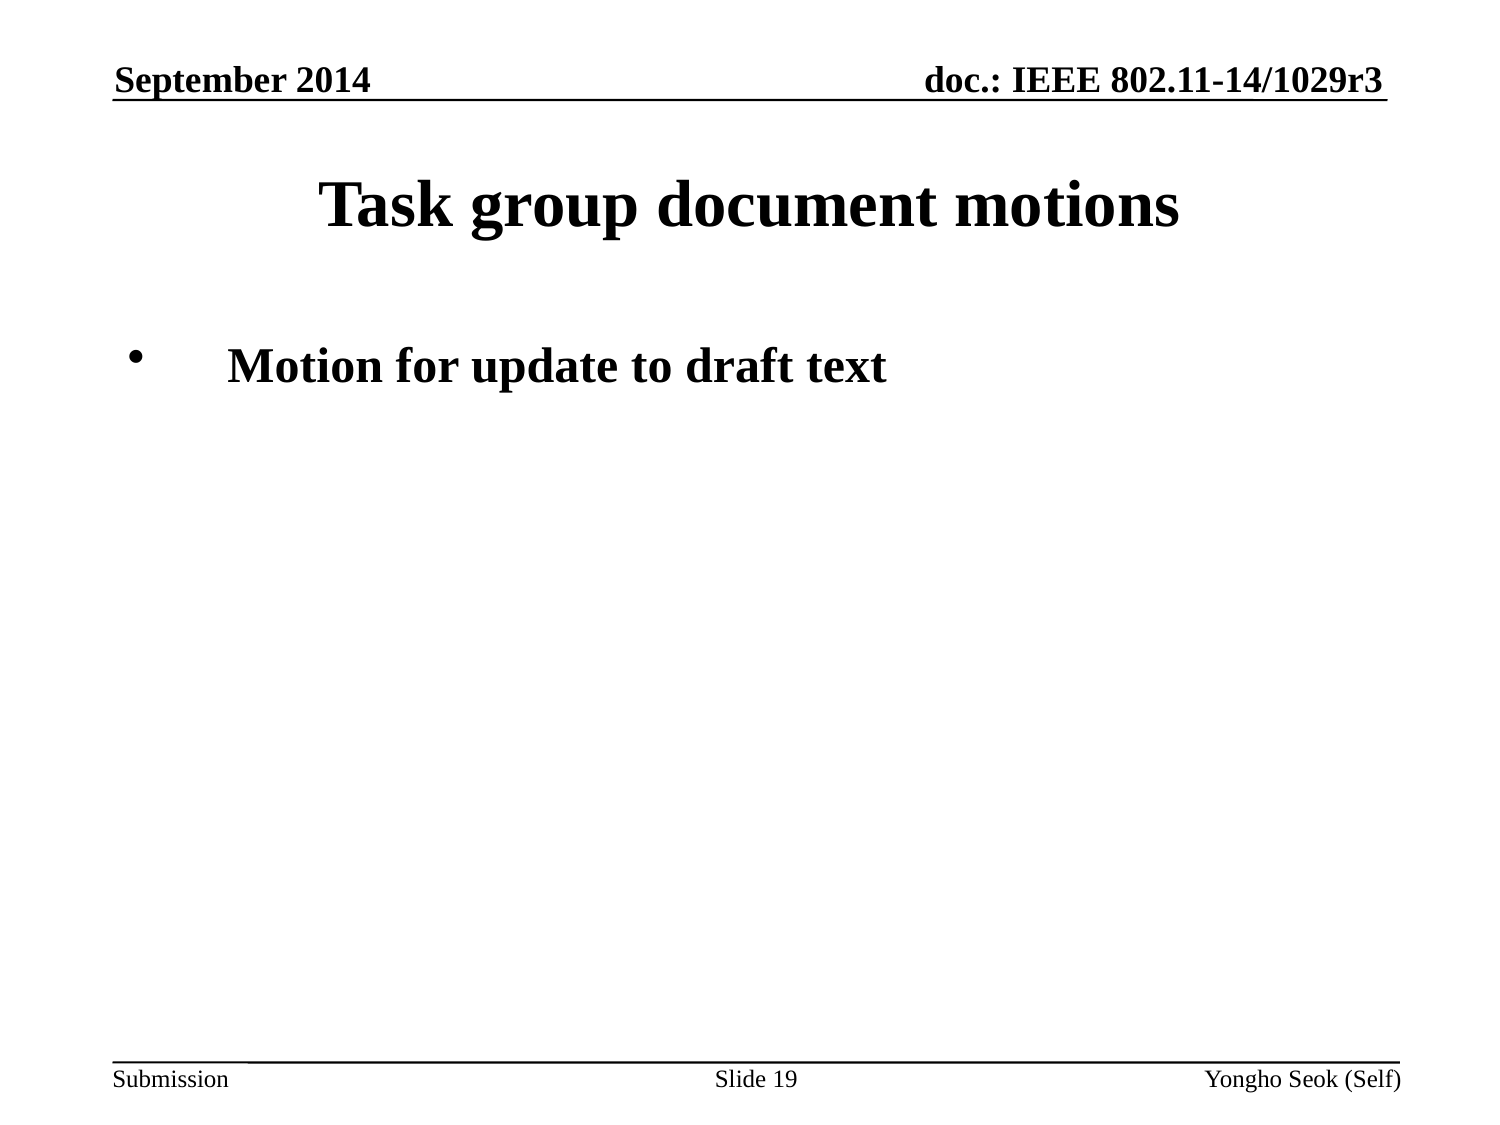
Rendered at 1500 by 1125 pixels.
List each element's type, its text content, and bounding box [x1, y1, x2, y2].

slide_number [114, 54, 374, 101]
title Task group document motions [112, 112, 1388, 288]
footer Yongho Seok (Self) [1201, 1061, 1402, 1093]
slide_number Slide 19 [712, 1061, 800, 1093]
list Motion for update to draft text [112, 324, 1388, 1001]
